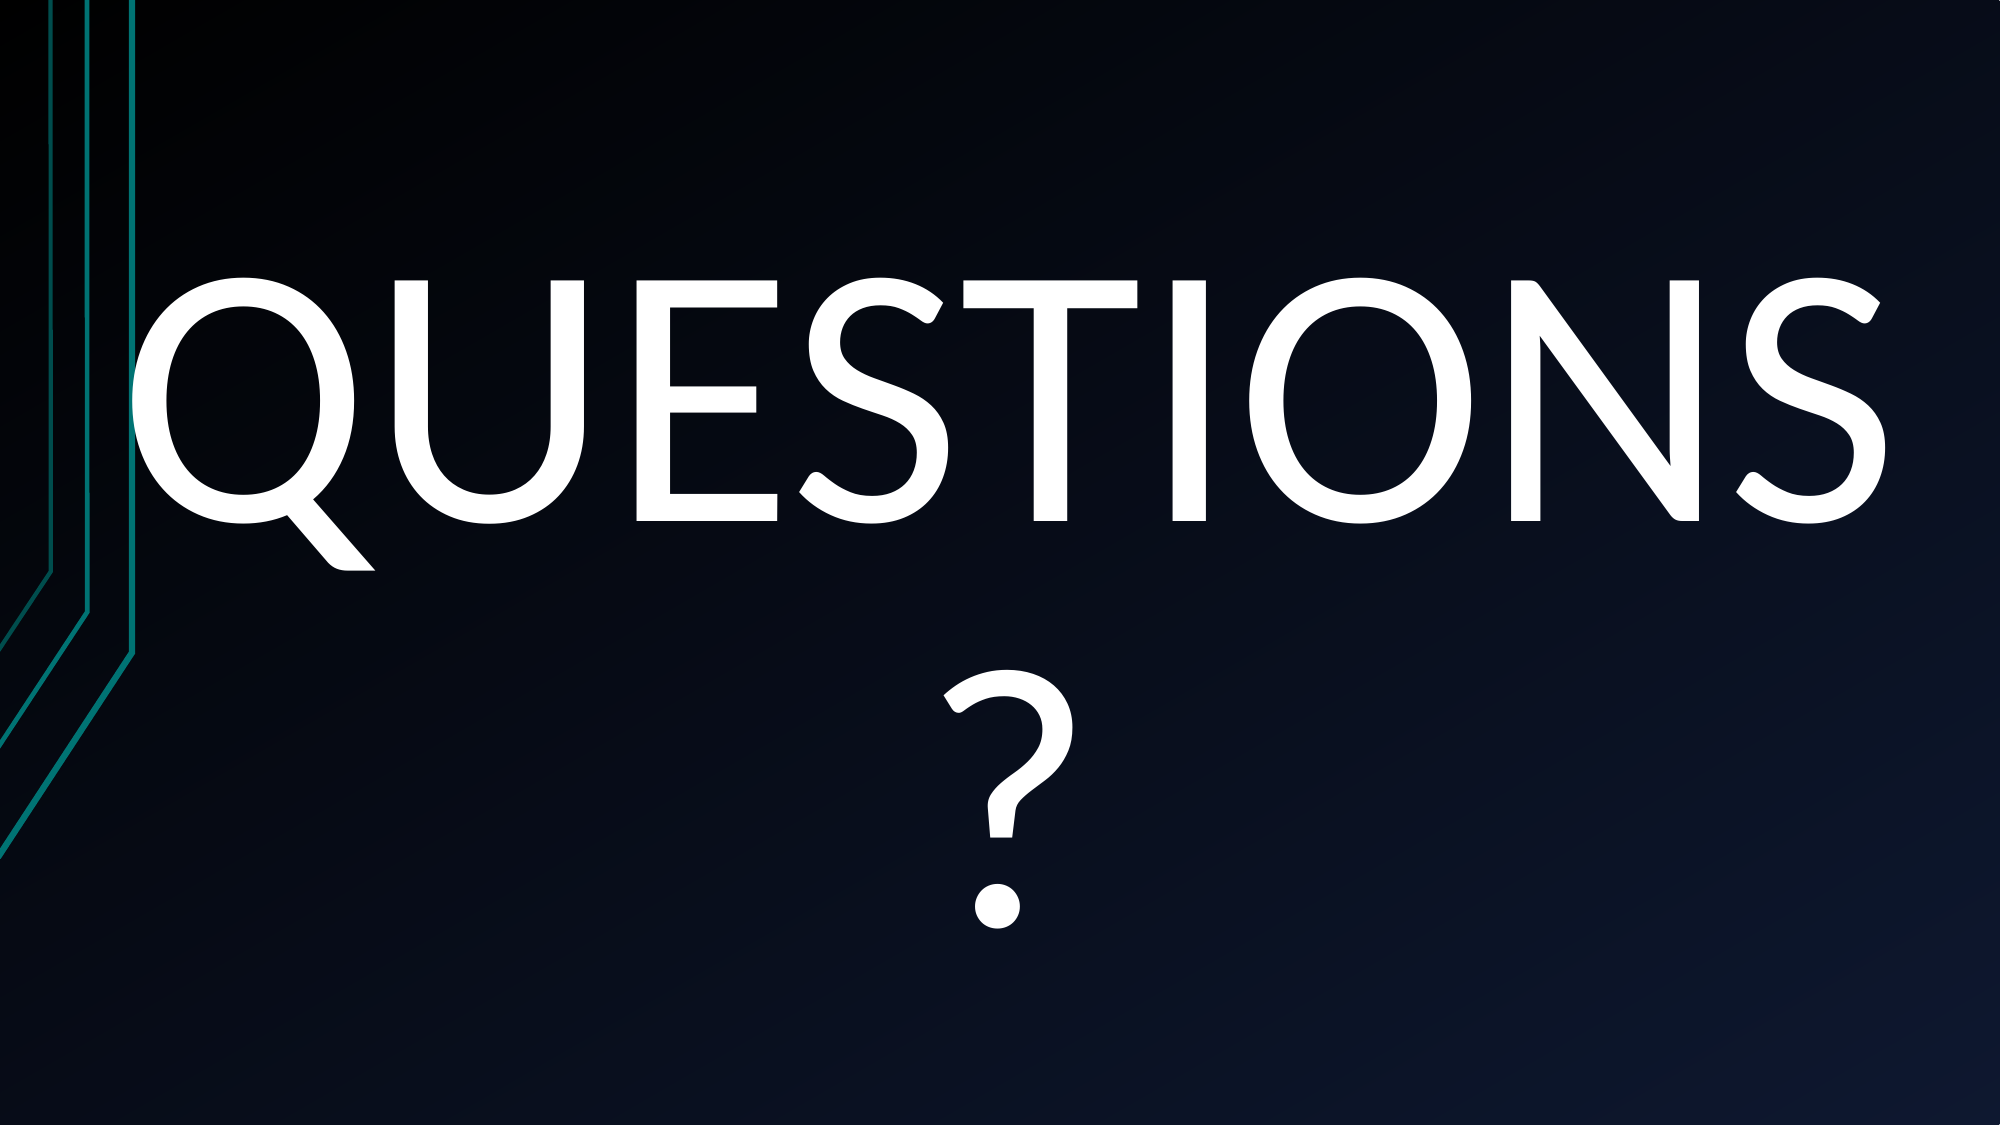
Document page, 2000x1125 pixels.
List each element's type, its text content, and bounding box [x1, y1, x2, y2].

title QUESTIONS ? [21, 462, 1996, 1018]
